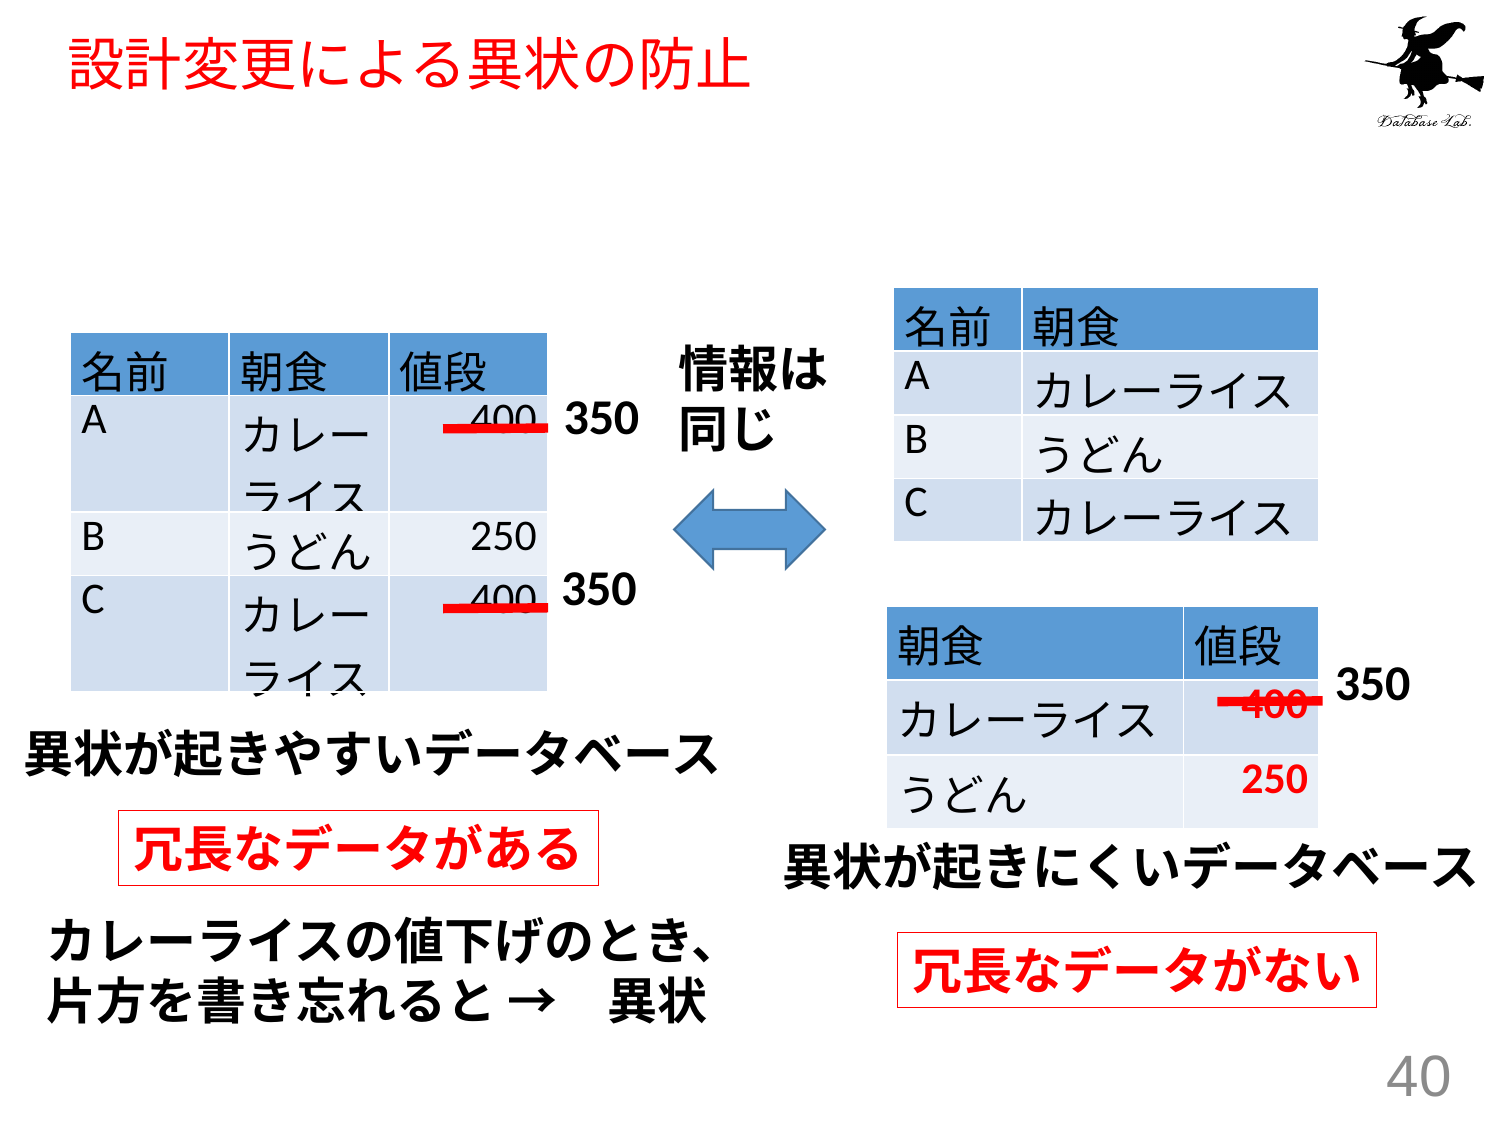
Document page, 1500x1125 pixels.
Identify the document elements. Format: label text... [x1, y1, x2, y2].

table_cell カレーライス [230, 396, 388, 511]
text_box 冗長なデータがない [897, 932, 1377, 1008]
table_header 朝食 [887, 607, 1183, 679]
slide_number 40 [1129, 1042, 1467, 1103]
text_box 情報は 同じ [664, 329, 844, 465]
text_box [672, 487, 827, 572]
table_cell カレーライス [230, 576, 388, 691]
table_header 値段 [1184, 607, 1318, 679]
text_box 350 [1320, 642, 1426, 718]
table_cell B [894, 416, 1021, 478]
table_cell うどん [230, 513, 388, 575]
table_header 朝食 [230, 333, 388, 395]
text_box カレーライスの値下げのとき、 片方を書き忘れると → 異状 [31, 902, 757, 1037]
table_cell 250 [390, 513, 547, 575]
text_box 350 [546, 548, 652, 623]
title 設計変更による異状の防止 [52, 28, 1441, 106]
table_cell A [71, 396, 228, 511]
table_header 値段 [390, 333, 547, 395]
picture [1362, 14, 1486, 130]
table_cell B [71, 513, 228, 575]
table_cell A [894, 352, 1021, 414]
table_cell 400 [1184, 681, 1318, 754]
table_cell 400 [390, 396, 547, 511]
table_cell うどん [887, 756, 1183, 827]
table_cell 250 [1184, 756, 1318, 827]
text_box 異状が起きやすいデータベース [8, 715, 736, 791]
text_box 異状が起きにくいデータベース [767, 827, 1494, 903]
text_box 350 [548, 377, 655, 453]
table_cell 400 [390, 576, 547, 691]
table_cell うどん [1023, 416, 1318, 478]
table_cell カレーライス [1023, 479, 1318, 541]
table_header 名前 [894, 288, 1021, 350]
table_cell C [71, 576, 228, 691]
table_header 朝食 [1023, 288, 1318, 350]
table_cell C [894, 479, 1021, 541]
text_box 冗長なデータがある [118, 810, 599, 886]
table_header 名前 [71, 333, 228, 395]
table_cell カレーライス [887, 681, 1183, 754]
table_cell カレーライス [1023, 352, 1318, 414]
